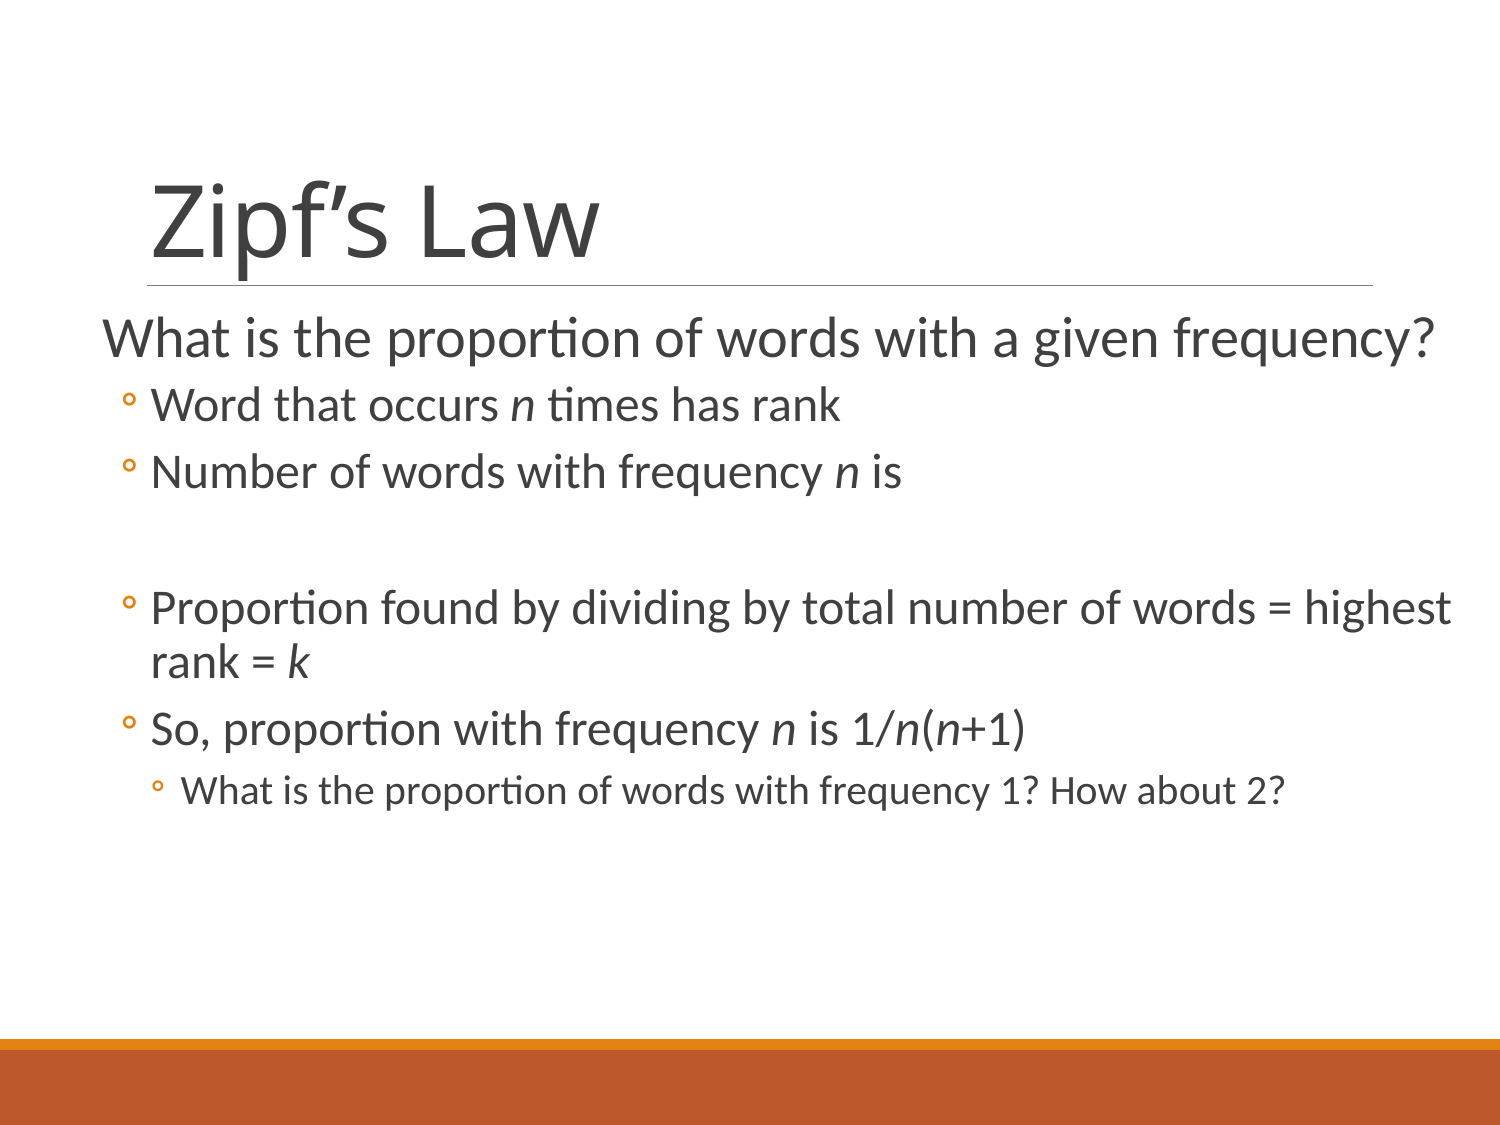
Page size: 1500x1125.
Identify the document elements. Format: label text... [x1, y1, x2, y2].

title Zipf’s Law [135, 47, 1373, 285]
